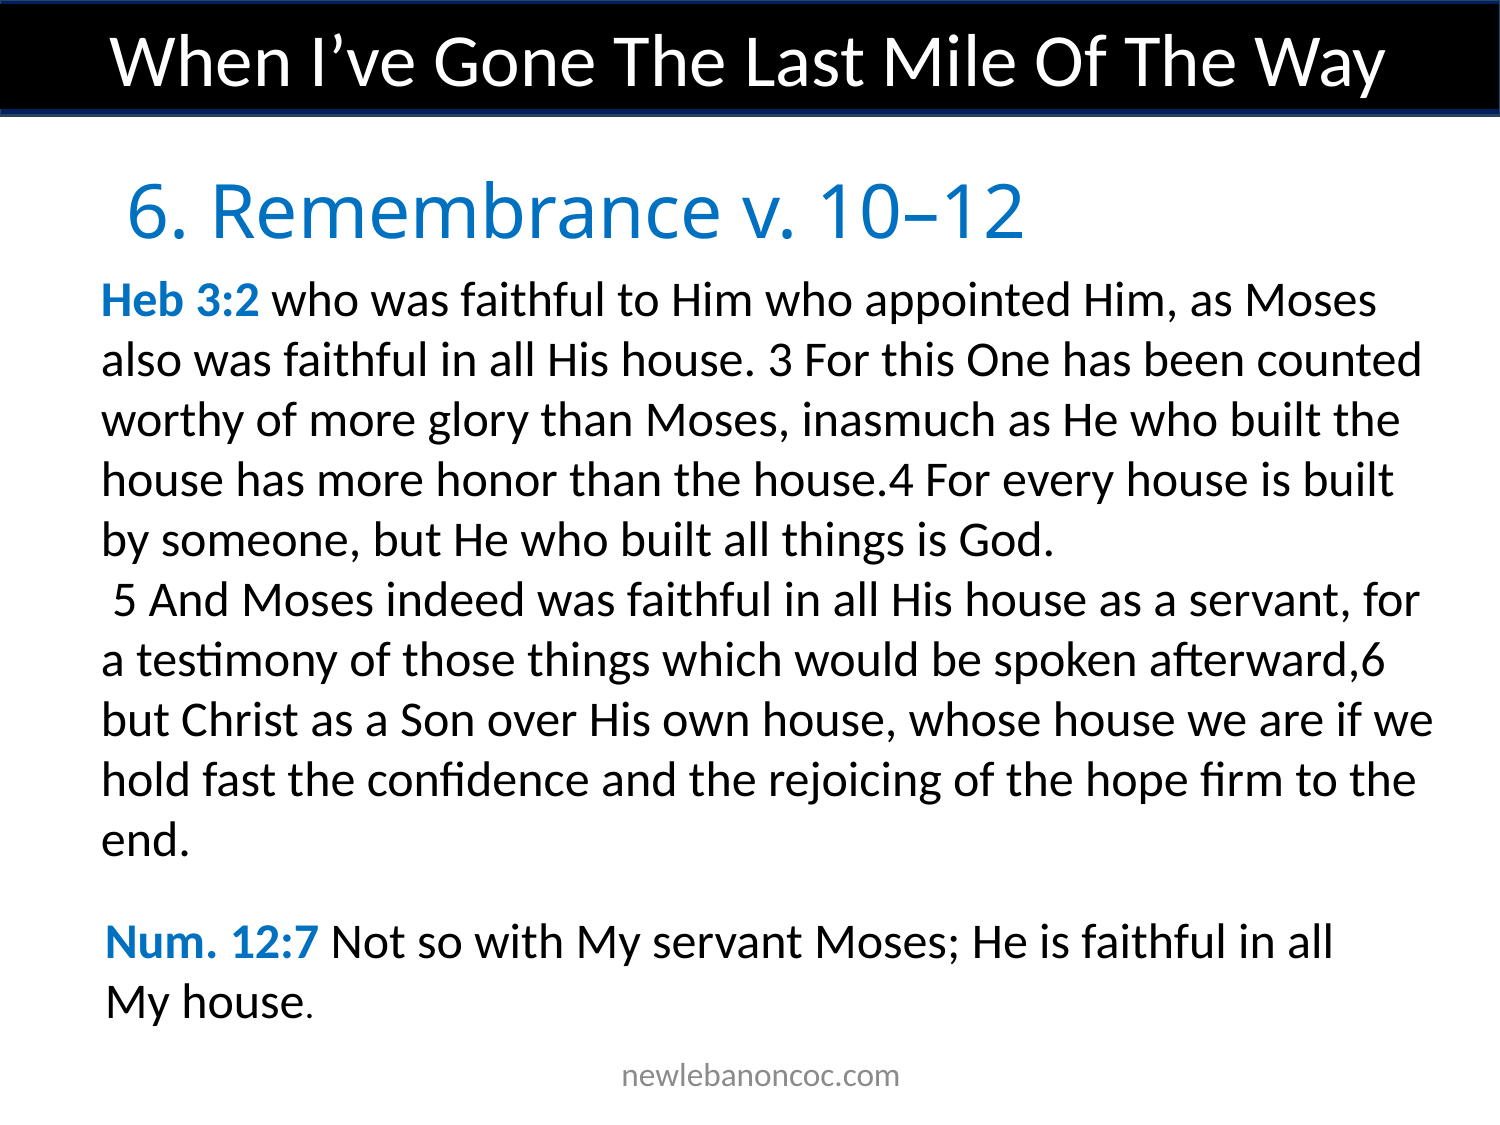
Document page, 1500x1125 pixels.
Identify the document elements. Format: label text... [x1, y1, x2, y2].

footer newlebanoncoc.com [496, 1042, 1004, 1103]
text_box When I’ve Gone The Last Mile Of The Way [0, 4, 1499, 109]
text_box Num. 12:7 Not so with My servant Moses; He is faithful in all My house. [90, 901, 1370, 1036]
text_box 6. Remembrance v. 10–12 [112, 149, 1126, 259]
text_box [0, 0, 1500, 117]
text_box Heb 3:2 who was faithful to Him who appointed Him, as Moses also was faithful in all His house. 3 For this One has been counted worthy of more glory than Moses, inasmuch as He who built the house has more honor than the house.4 For every house is built by someone, but He who built all things is God. 5 And Moses indeed was faithful in all His house as a servant, for a testimony of those things which would be spoken afterward,6 but Christ as a Son over His own house, whose house we are if we hold fast the confidence and the rejoicing of the hope firm to the end. [86, 259, 1453, 875]
